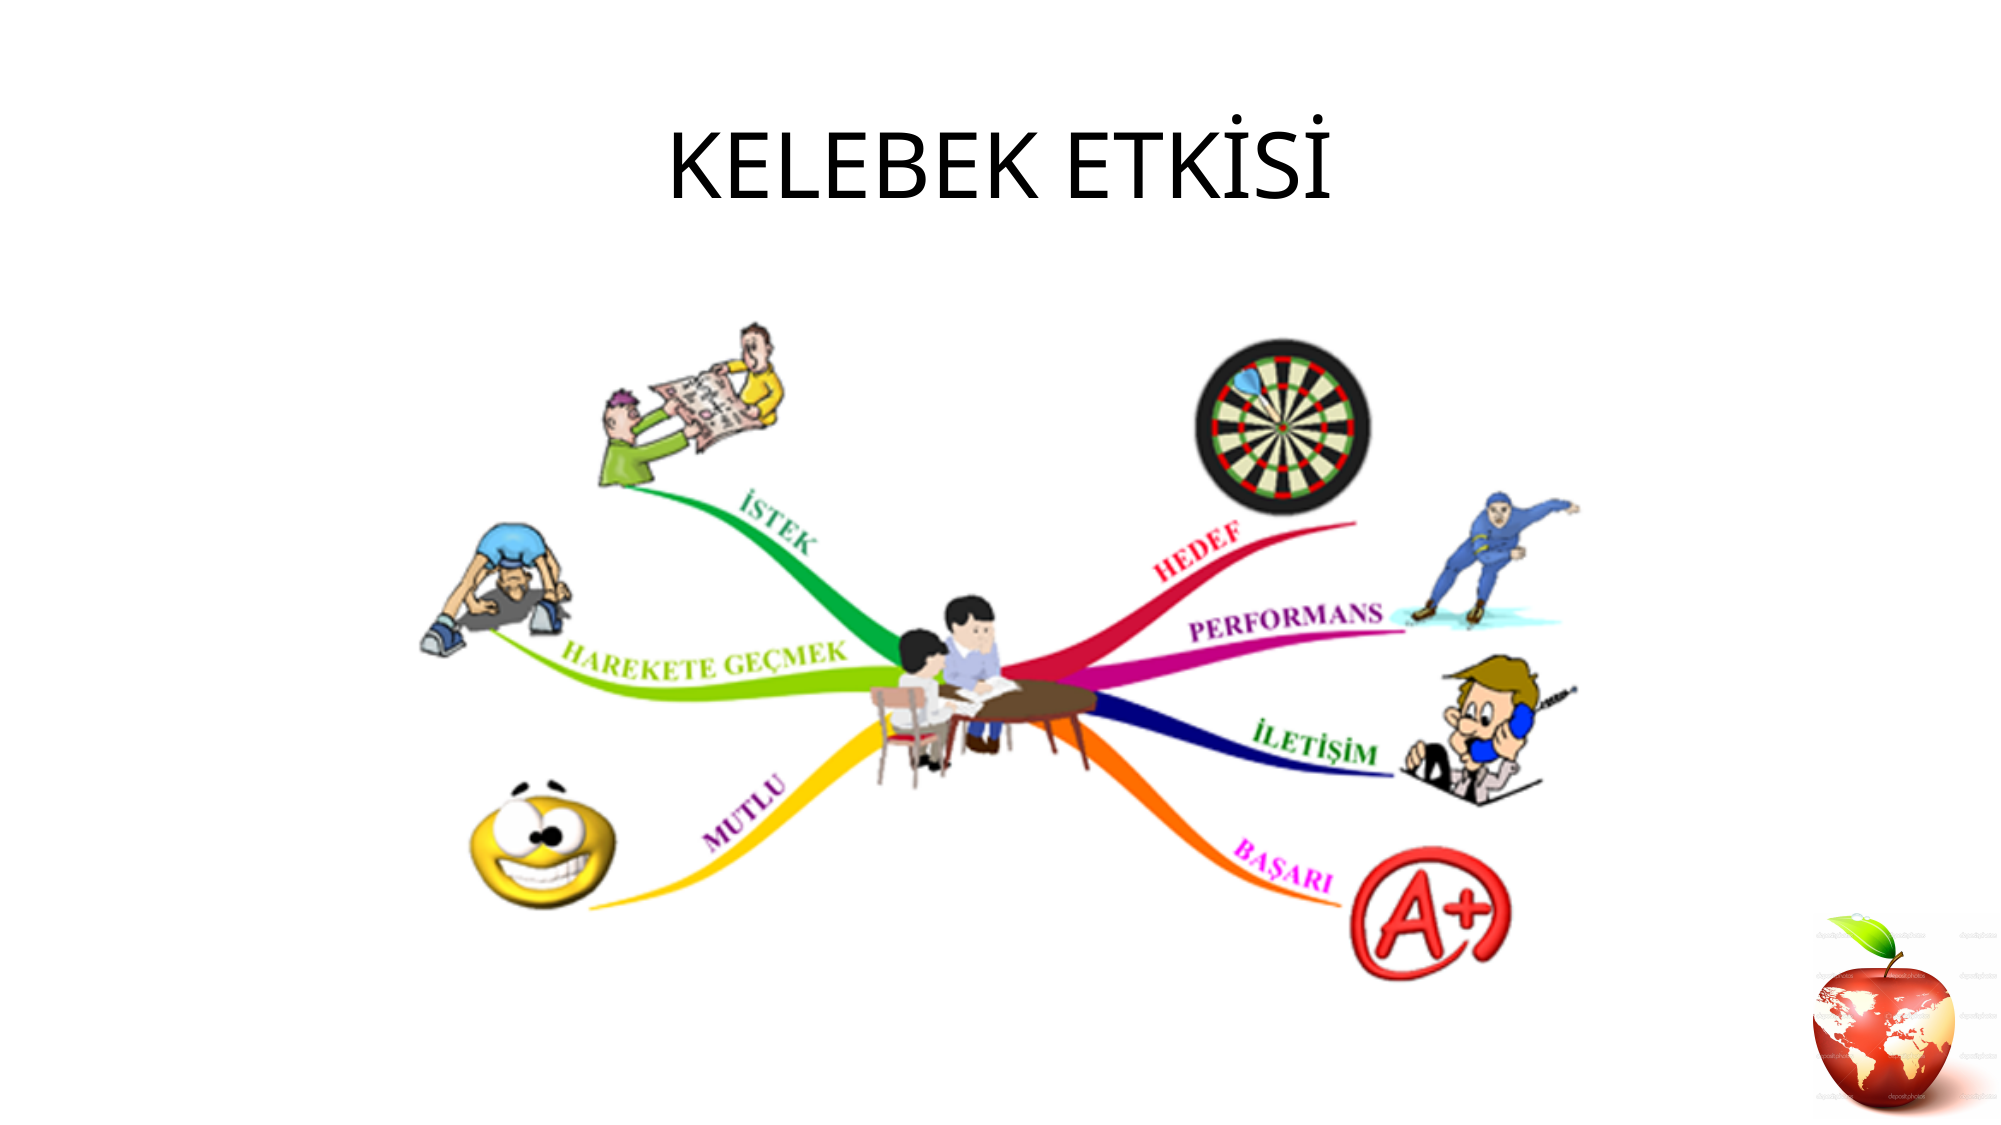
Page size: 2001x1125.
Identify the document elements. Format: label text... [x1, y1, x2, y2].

picture [1813, 913, 2000, 1119]
title KELEBEK ETKİSİ [137, 59, 1863, 278]
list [315, 299, 1685, 1014]
